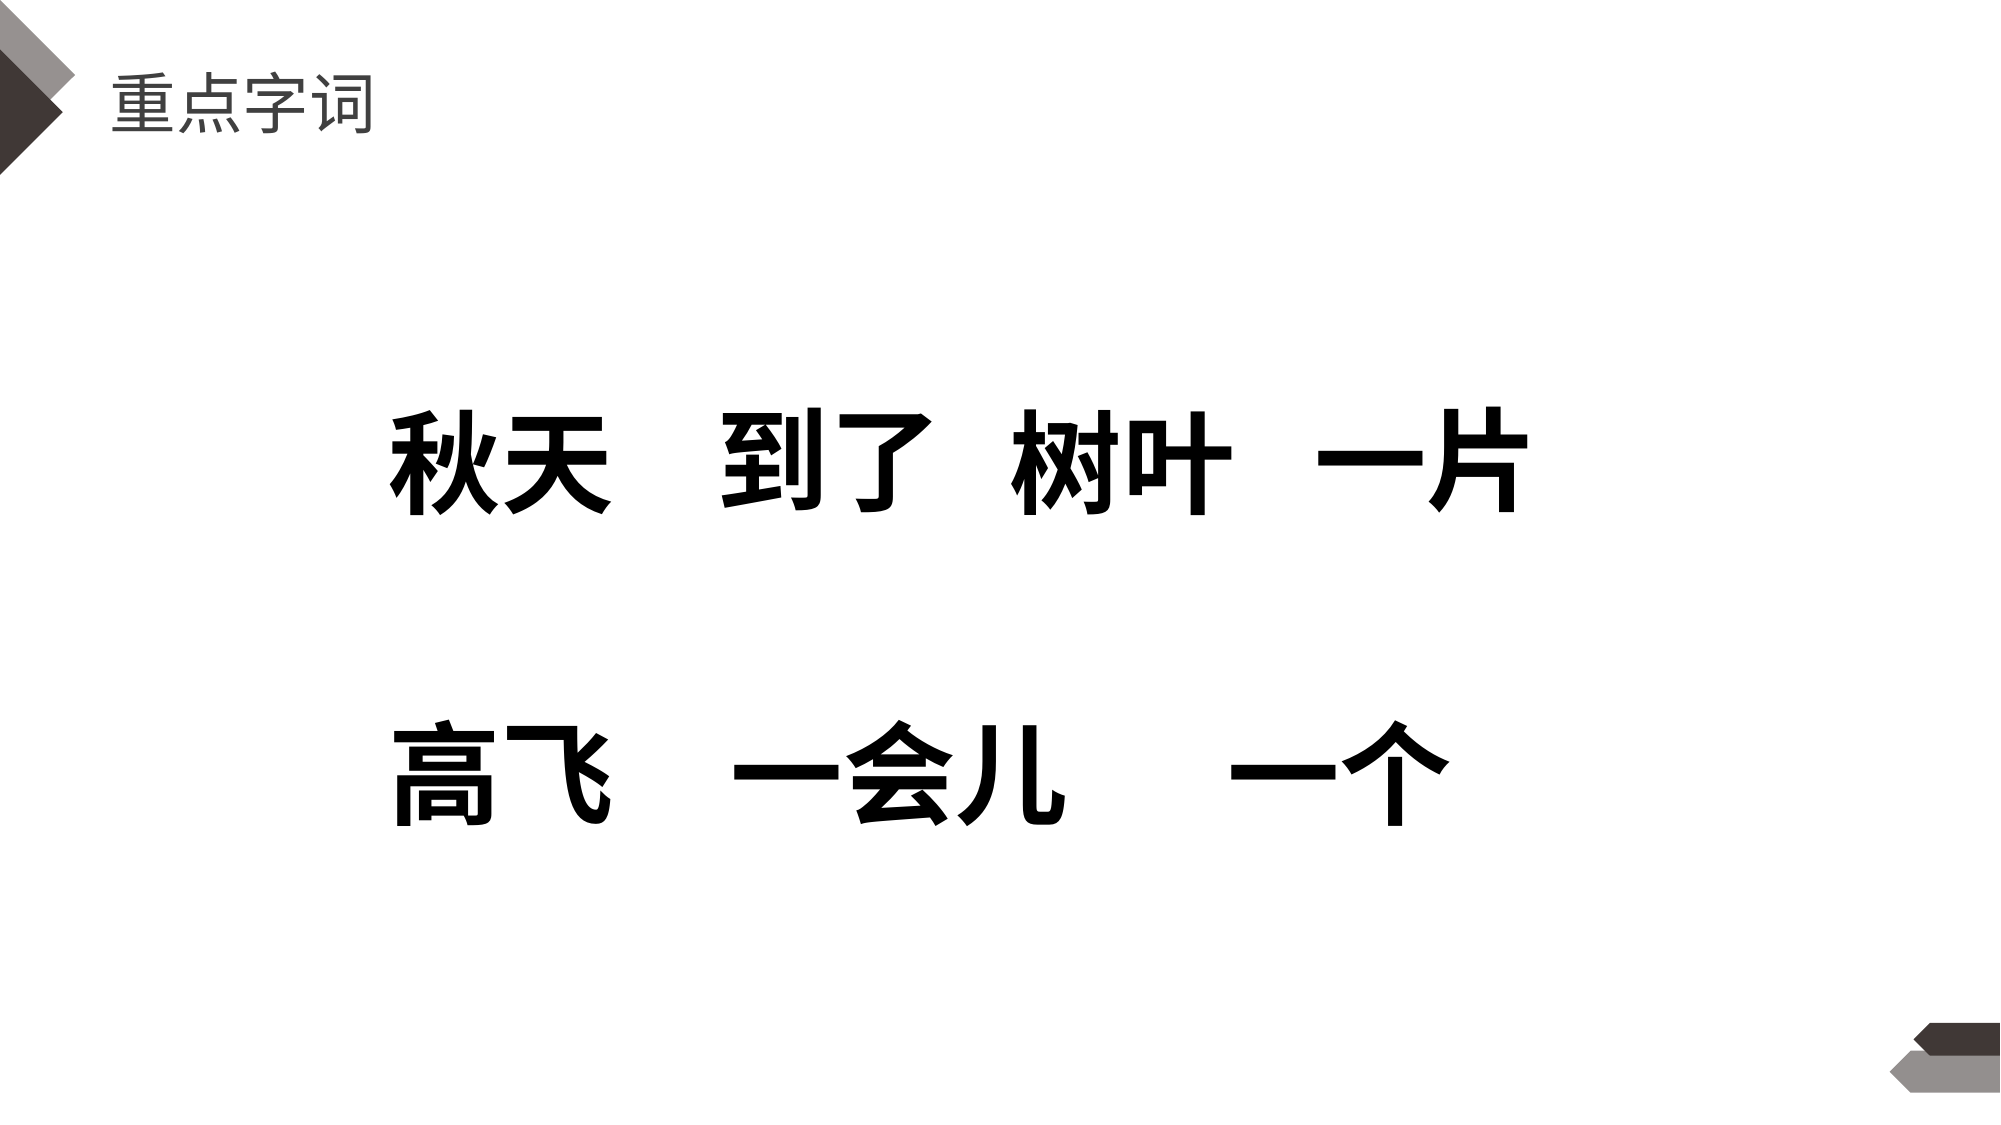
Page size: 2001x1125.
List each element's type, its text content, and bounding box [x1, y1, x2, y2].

text_box 高飞 [373, 696, 656, 846]
text_box 到了 [701, 383, 984, 533]
text_box 树叶 [994, 385, 1311, 536]
text_box 一个 [1212, 696, 1650, 846]
text_box 一会儿 [716, 696, 1154, 846]
text_box 重点字词 [94, 54, 772, 150]
text_box 一片 [1299, 383, 1582, 533]
text_box 秋天 [373, 385, 724, 536]
